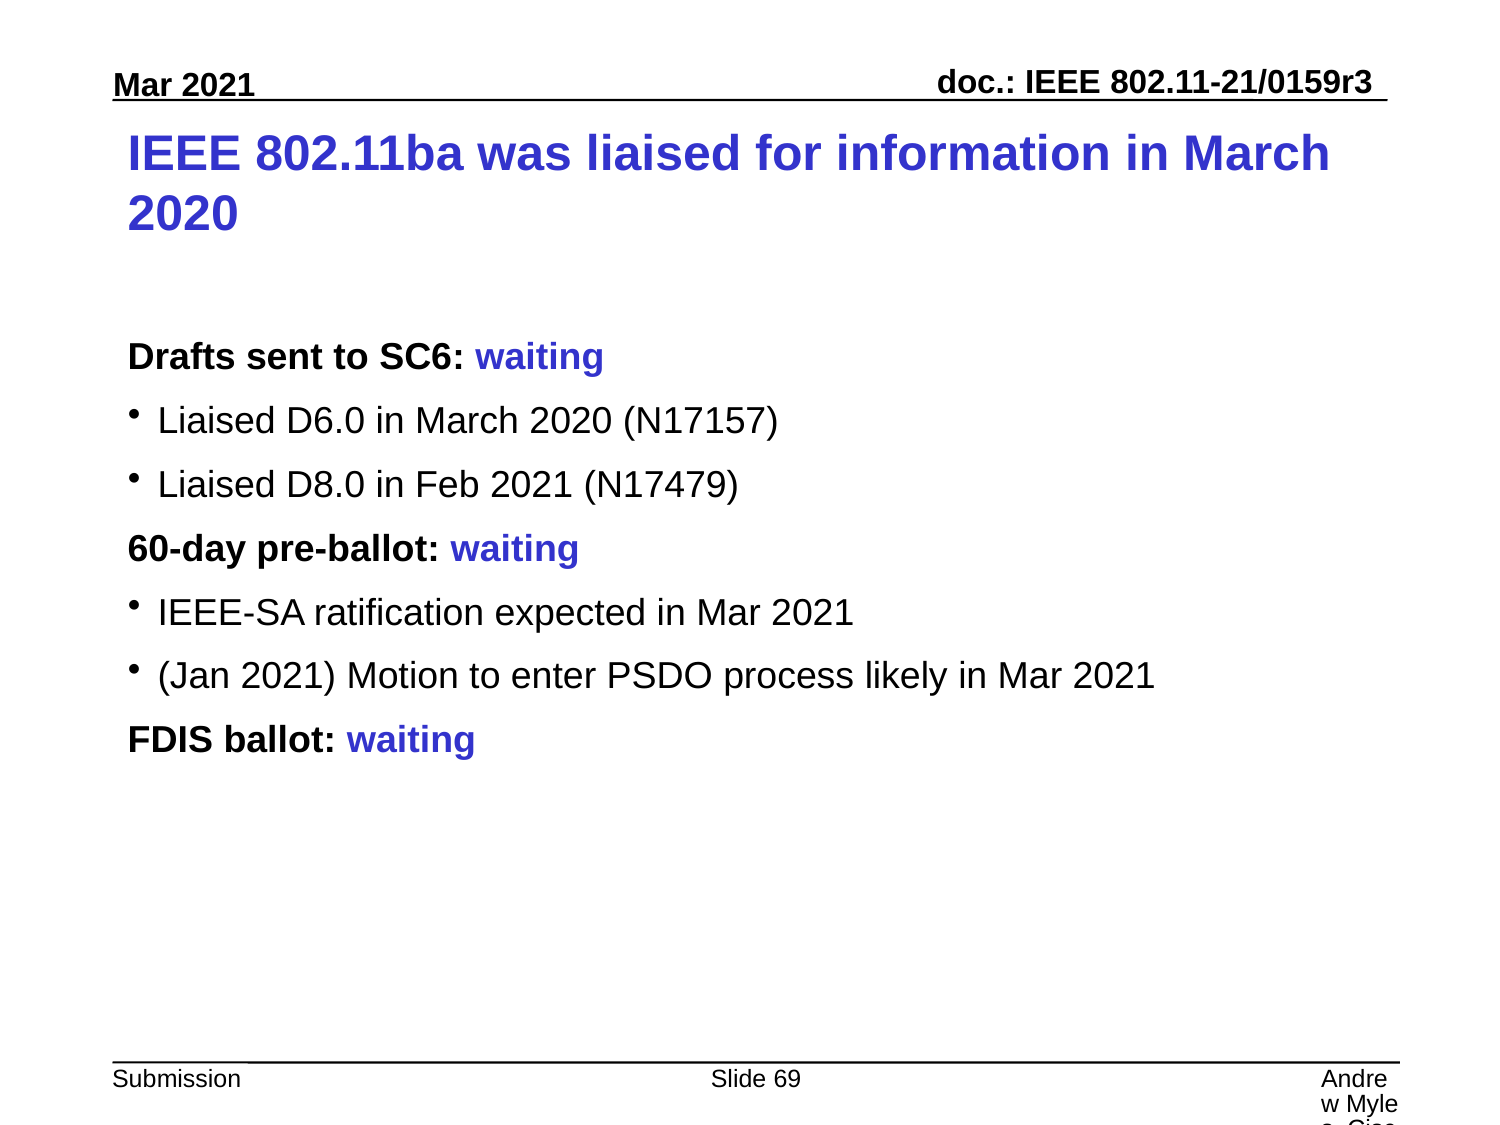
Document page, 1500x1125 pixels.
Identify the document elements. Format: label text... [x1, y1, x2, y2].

title IEEE 802.11ba was liaised for information in March 2020 [112, 112, 1388, 288]
footer Andrew Myles, Cisco [1320, 1061, 1402, 1093]
slide_number Slide 69 [709, 1061, 803, 1093]
list Drafts sent to SC6: waiting Liaised D6.0 in March 2020 (N17157) Liaised D8.0 in Feb 2021 (N17479) 60-day pre-ballot: waiting IEEE-SA ratification expected in Mar 2021 (Jan 2021) Motion to enter PSDO process likely in Mar 2021 FDIS ballot: waiting [112, 324, 1388, 1000]
